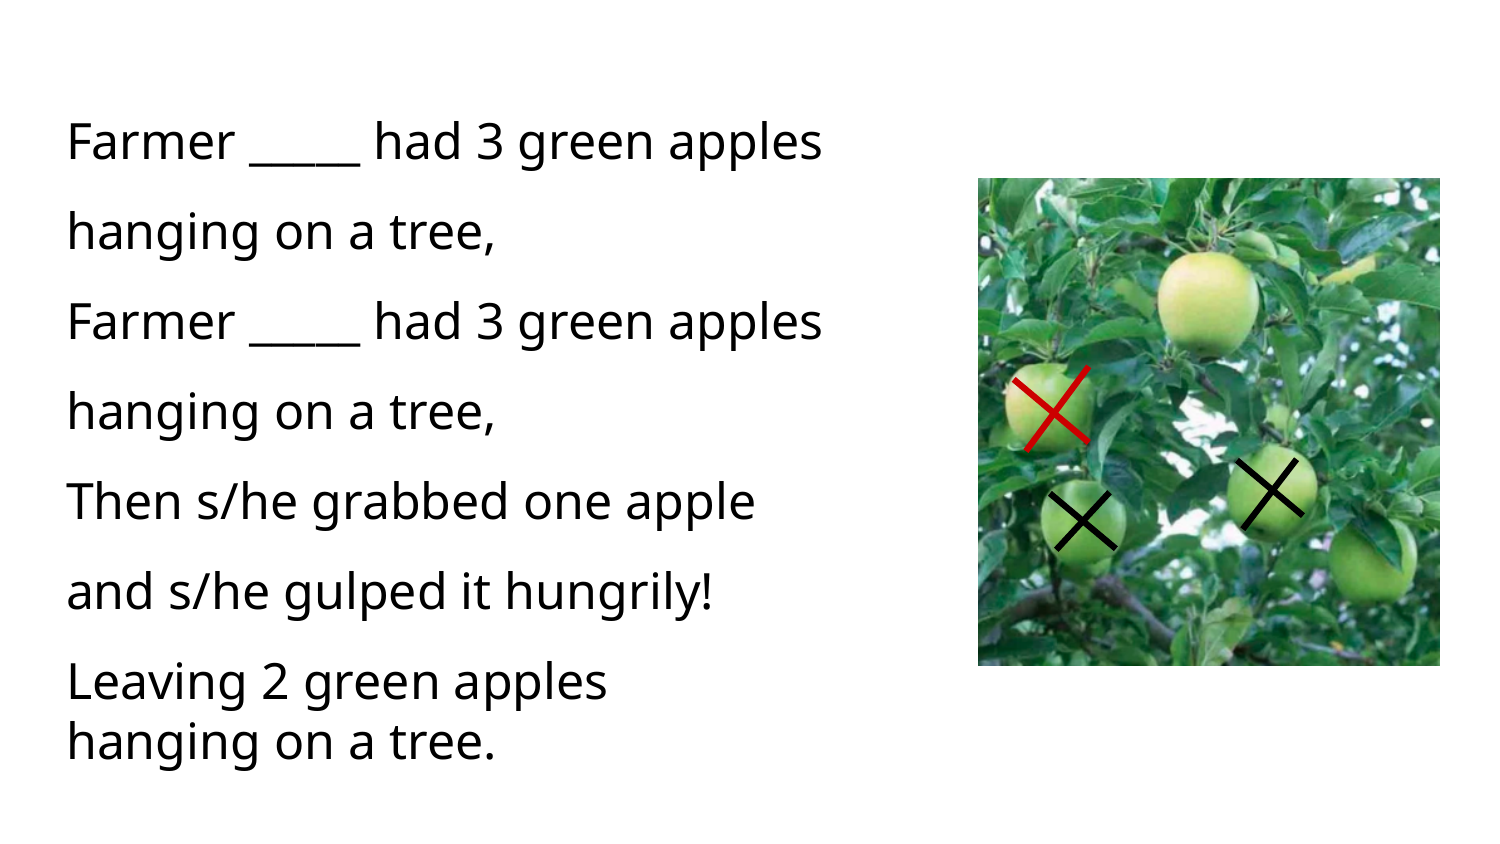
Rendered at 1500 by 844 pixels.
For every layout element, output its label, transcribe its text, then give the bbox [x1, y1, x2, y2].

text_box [1025, 366, 1089, 452]
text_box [1236, 460, 1304, 516]
list Farmer _____ had 3 green apples hanging on a tree, Farmer _____ had 3 green apples hanging on a tree, Then s/he grabbed one apple and s/he gulped it hungrily! Leaving 2 green apples hanging on a tree. [51, 64, 948, 780]
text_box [1242, 524, 1297, 530]
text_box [1013, 379, 1020, 443]
picture [977, 178, 1441, 666]
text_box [1049, 493, 1117, 549]
